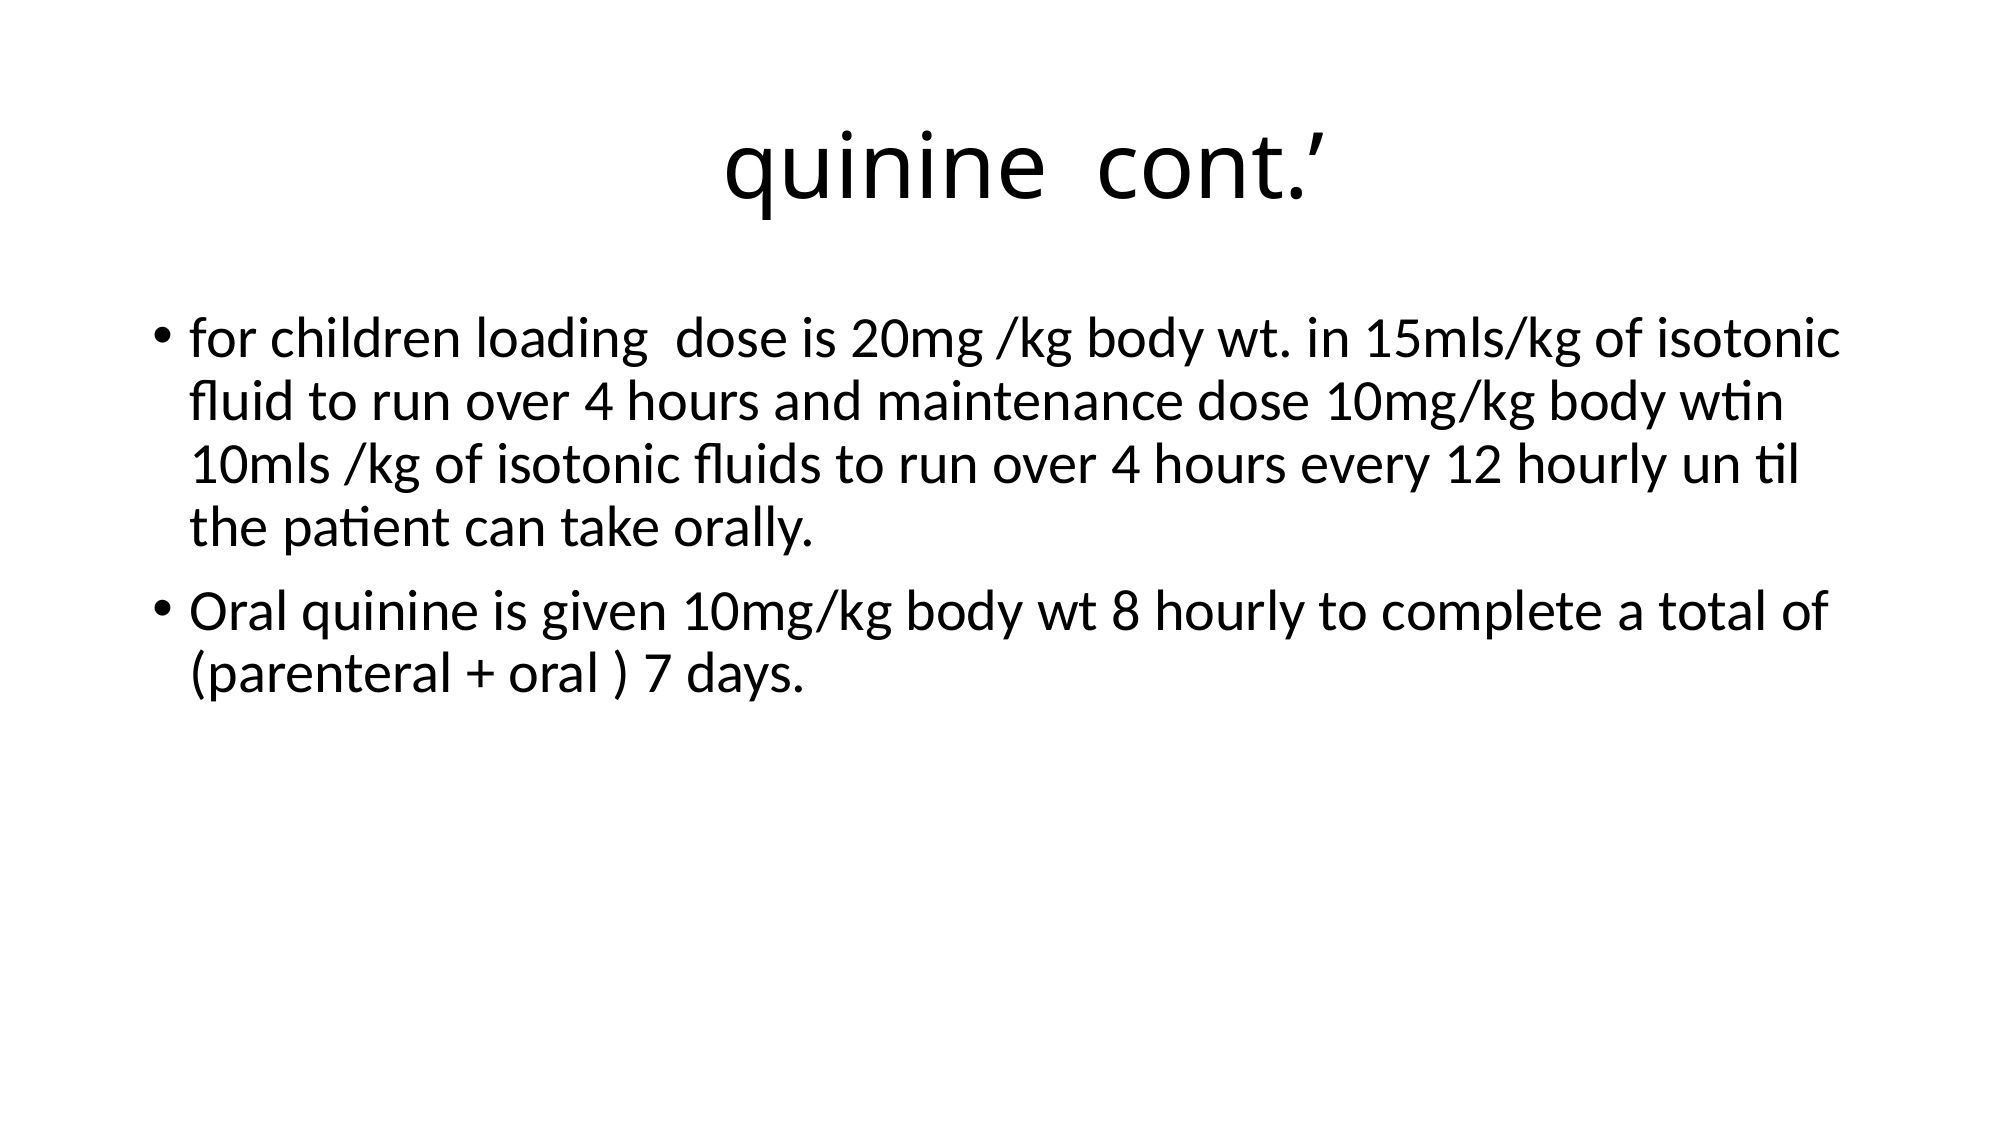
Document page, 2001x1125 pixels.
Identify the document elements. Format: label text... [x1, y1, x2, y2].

title quinine cont.’ [137, 59, 1863, 278]
list for children loading dose is 20mg /kg body wt. in 15mls/kg of isotonic fluid to run over 4 hours and maintenance dose 10mg/kg body wtin 10mls /kg of isotonic fluids to run over 4 hours every 12 hourly un til the patient can take orally. Oral quinine is given 10mg/kg body wt 8 hourly to complete a total of (parenteral + oral ) 7 days. [137, 299, 1863, 1014]
